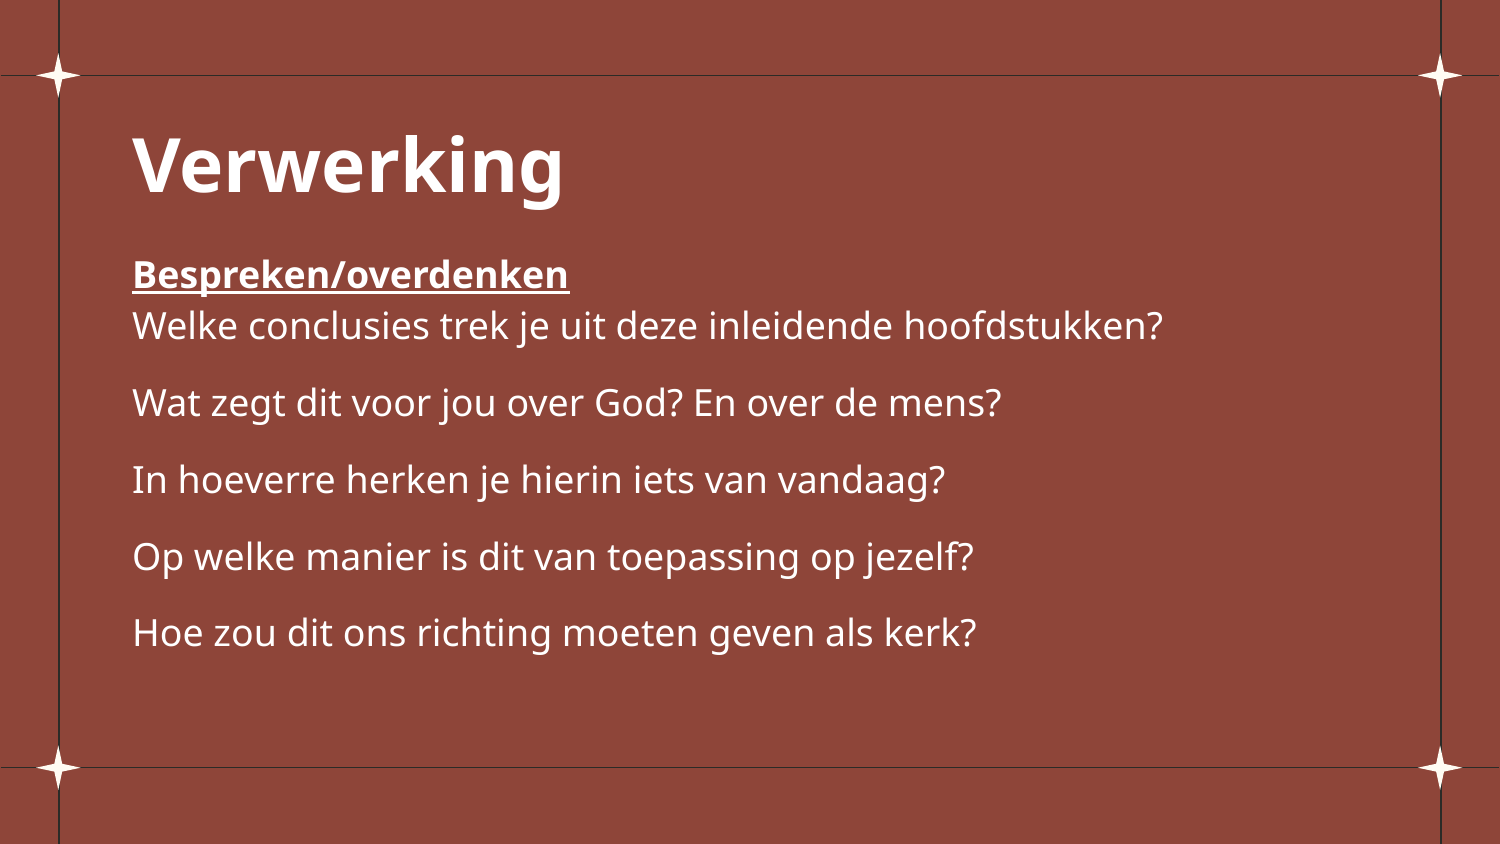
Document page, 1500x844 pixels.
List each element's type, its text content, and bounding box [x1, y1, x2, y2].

title Verwerking [116, 102, 1383, 197]
list Bespreken/overdenken Welke conclusies trek je uit deze inleidende hoofdstukken? Wat zegt dit voor jou over God? En over de mens? In hoeverre herken je hierin iets van vandaag? Op welke manier is dit van toepassing op jezelf? Hoe zou dit ons richting moeten geven als kerk? [116, 228, 1383, 742]
